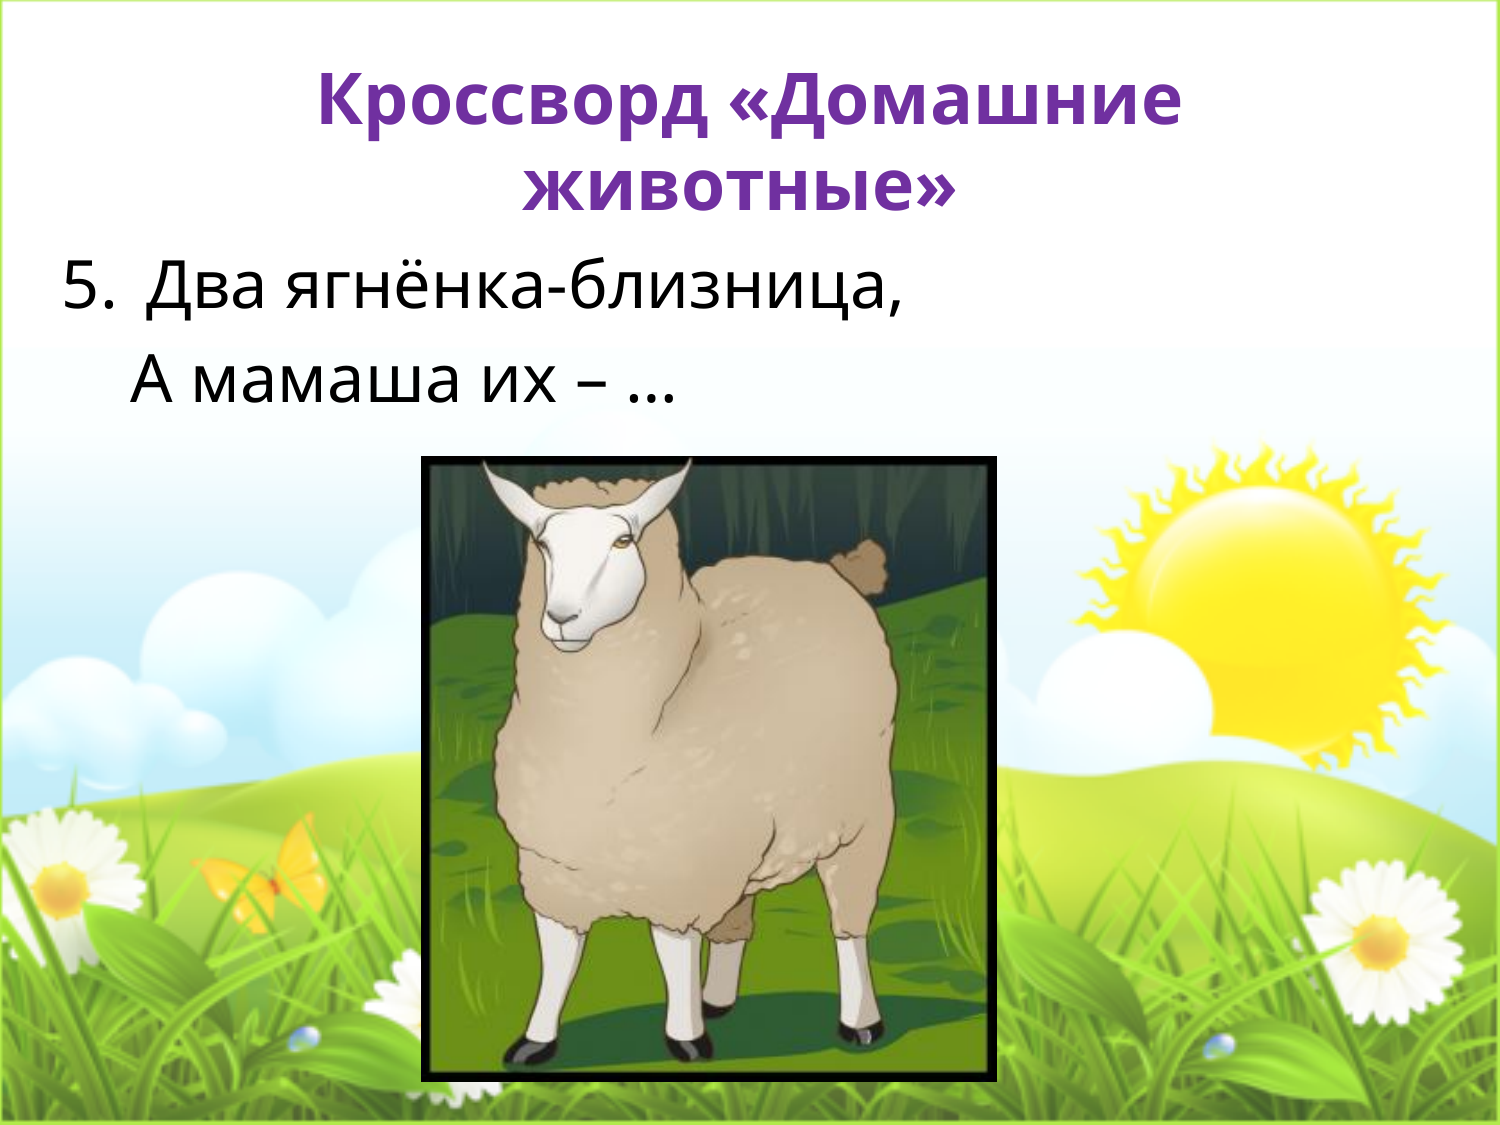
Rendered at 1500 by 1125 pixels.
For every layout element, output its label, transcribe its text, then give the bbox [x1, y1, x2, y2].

title Кроссворд «Домашние животные» [75, 45, 1425, 233]
list Гнездо – это жилище для диких птиц. В гнезде живёт орёл. [0, 0, 1500, 1125]
picture [421, 456, 997, 1082]
list Два ягнёнка-близница, А мамаша их – … [46, 234, 1397, 977]
